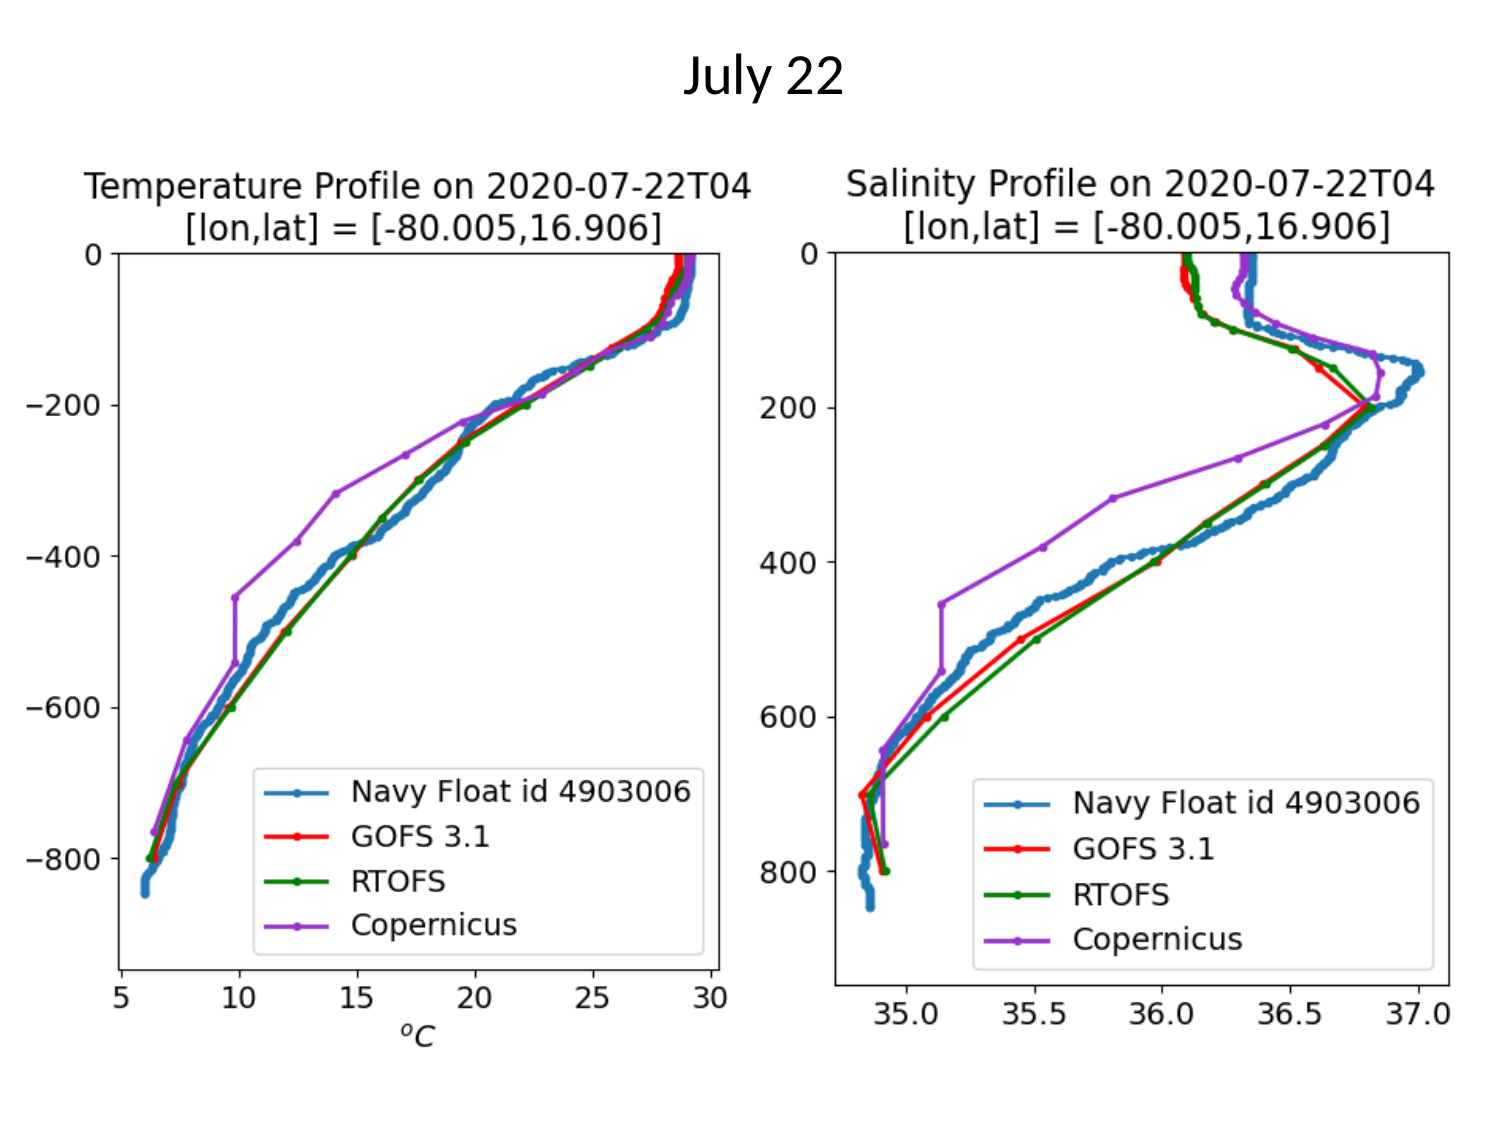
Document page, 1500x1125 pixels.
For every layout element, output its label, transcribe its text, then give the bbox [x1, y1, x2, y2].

picture [26, 157, 1474, 1058]
text_box July 22 [669, 29, 873, 114]
